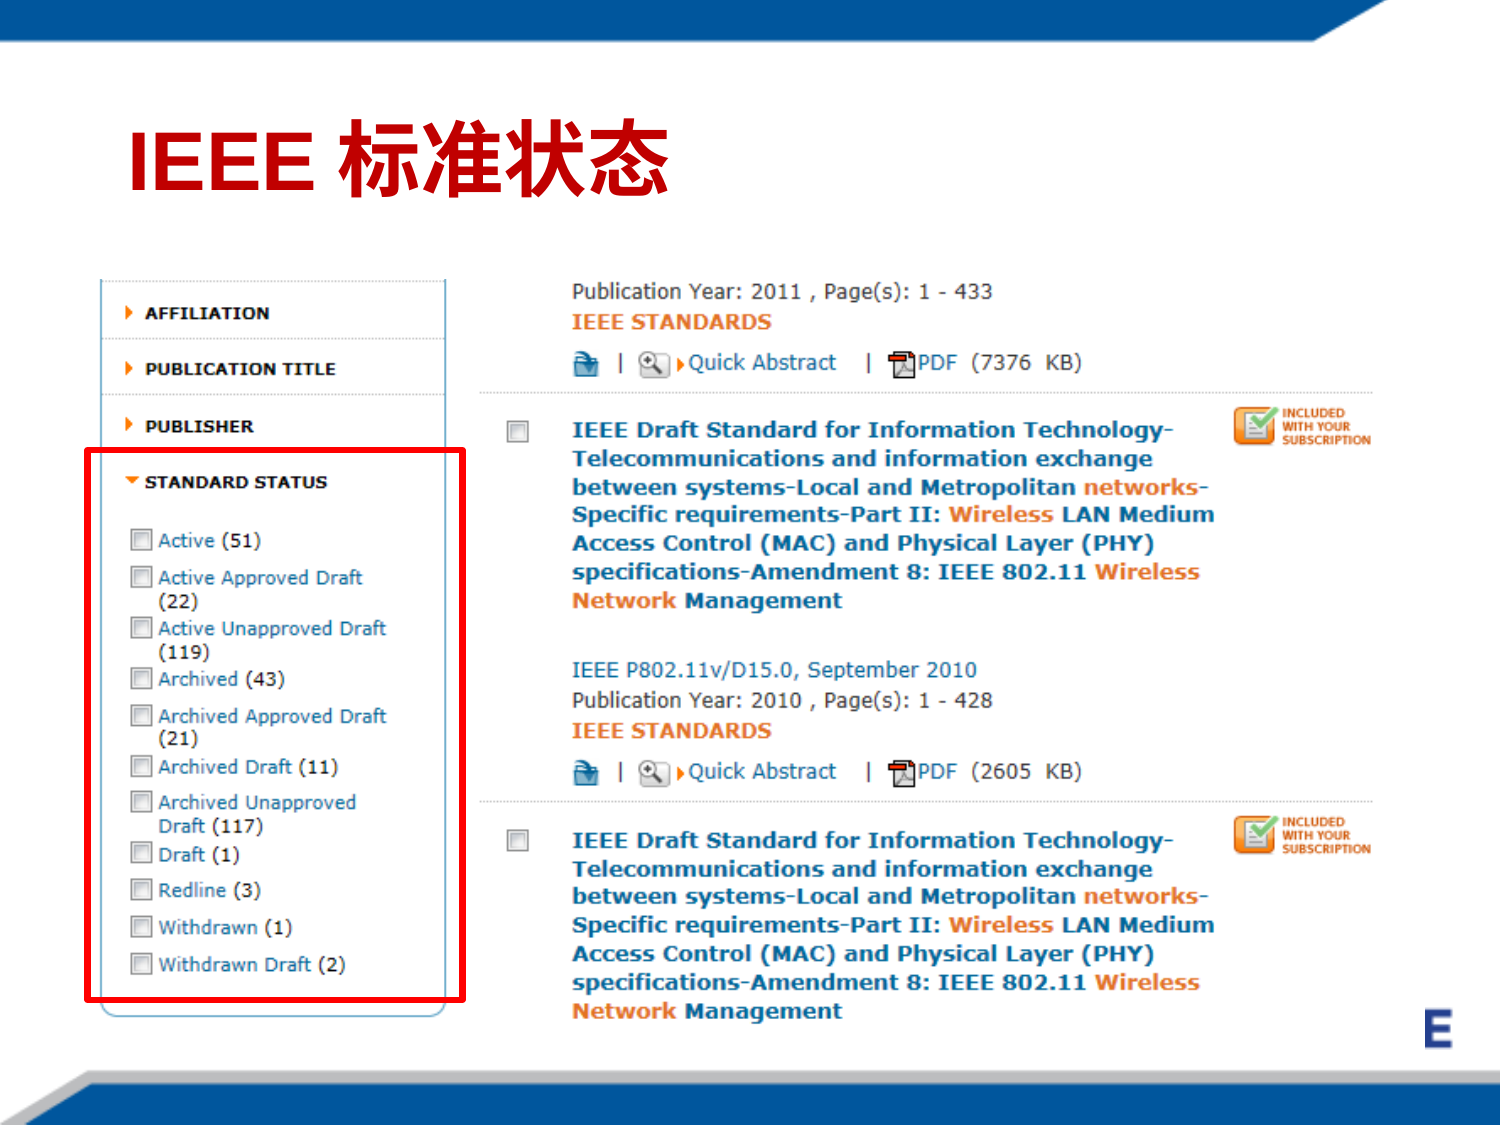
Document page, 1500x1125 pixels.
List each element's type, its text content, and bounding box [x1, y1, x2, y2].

title IEEE标准状态 [112, 99, 1388, 277]
picture [0, 0, 1500, 1125]
